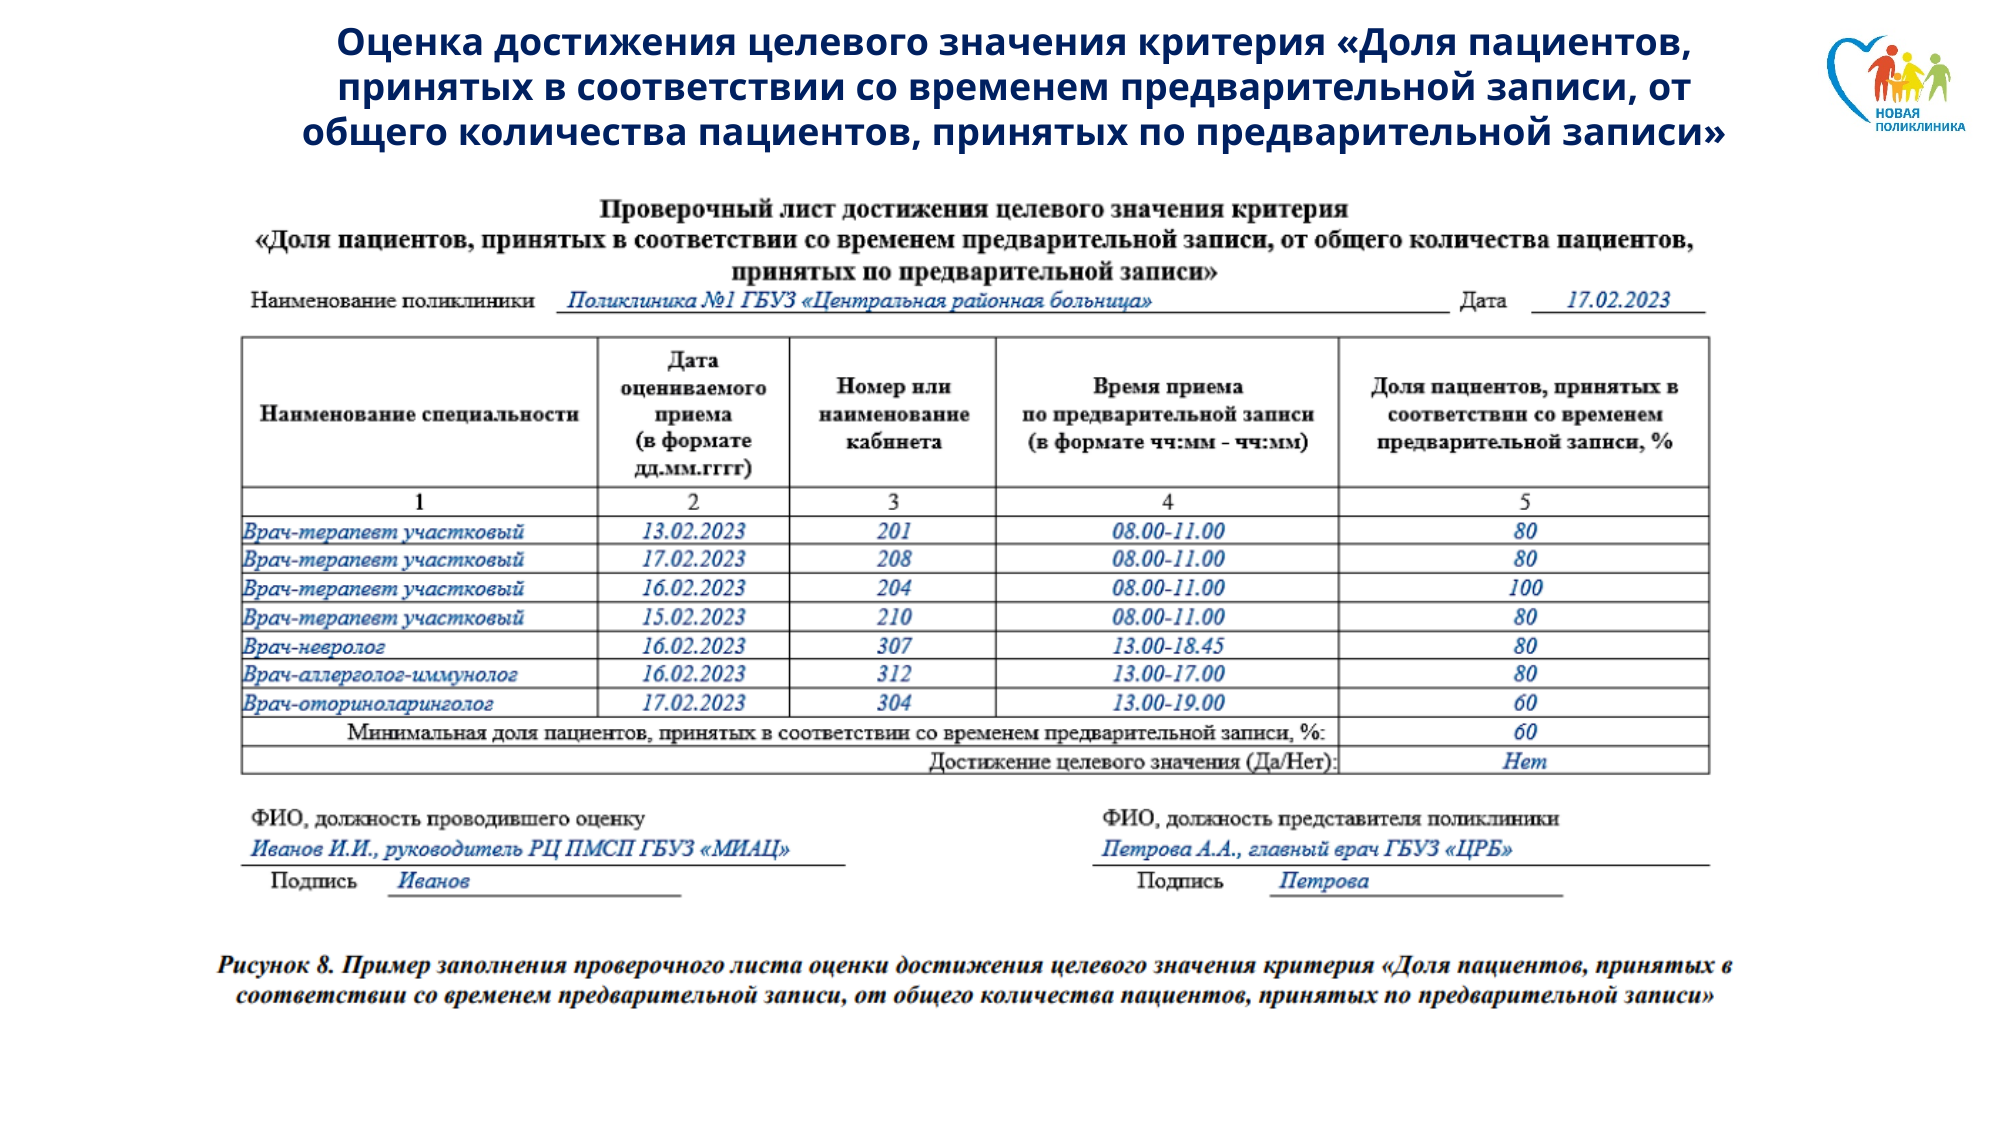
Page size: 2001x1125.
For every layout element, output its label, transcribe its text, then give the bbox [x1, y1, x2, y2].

picture [1818, 6, 1986, 158]
picture [183, 162, 1768, 1101]
text_box Оценка достижения целевого значения критерия «Доля пациентов, принятых в соответствии со временем предварительной записи, от общего количества пациентов, принятых по предварительной записи» [280, 10, 1750, 161]
